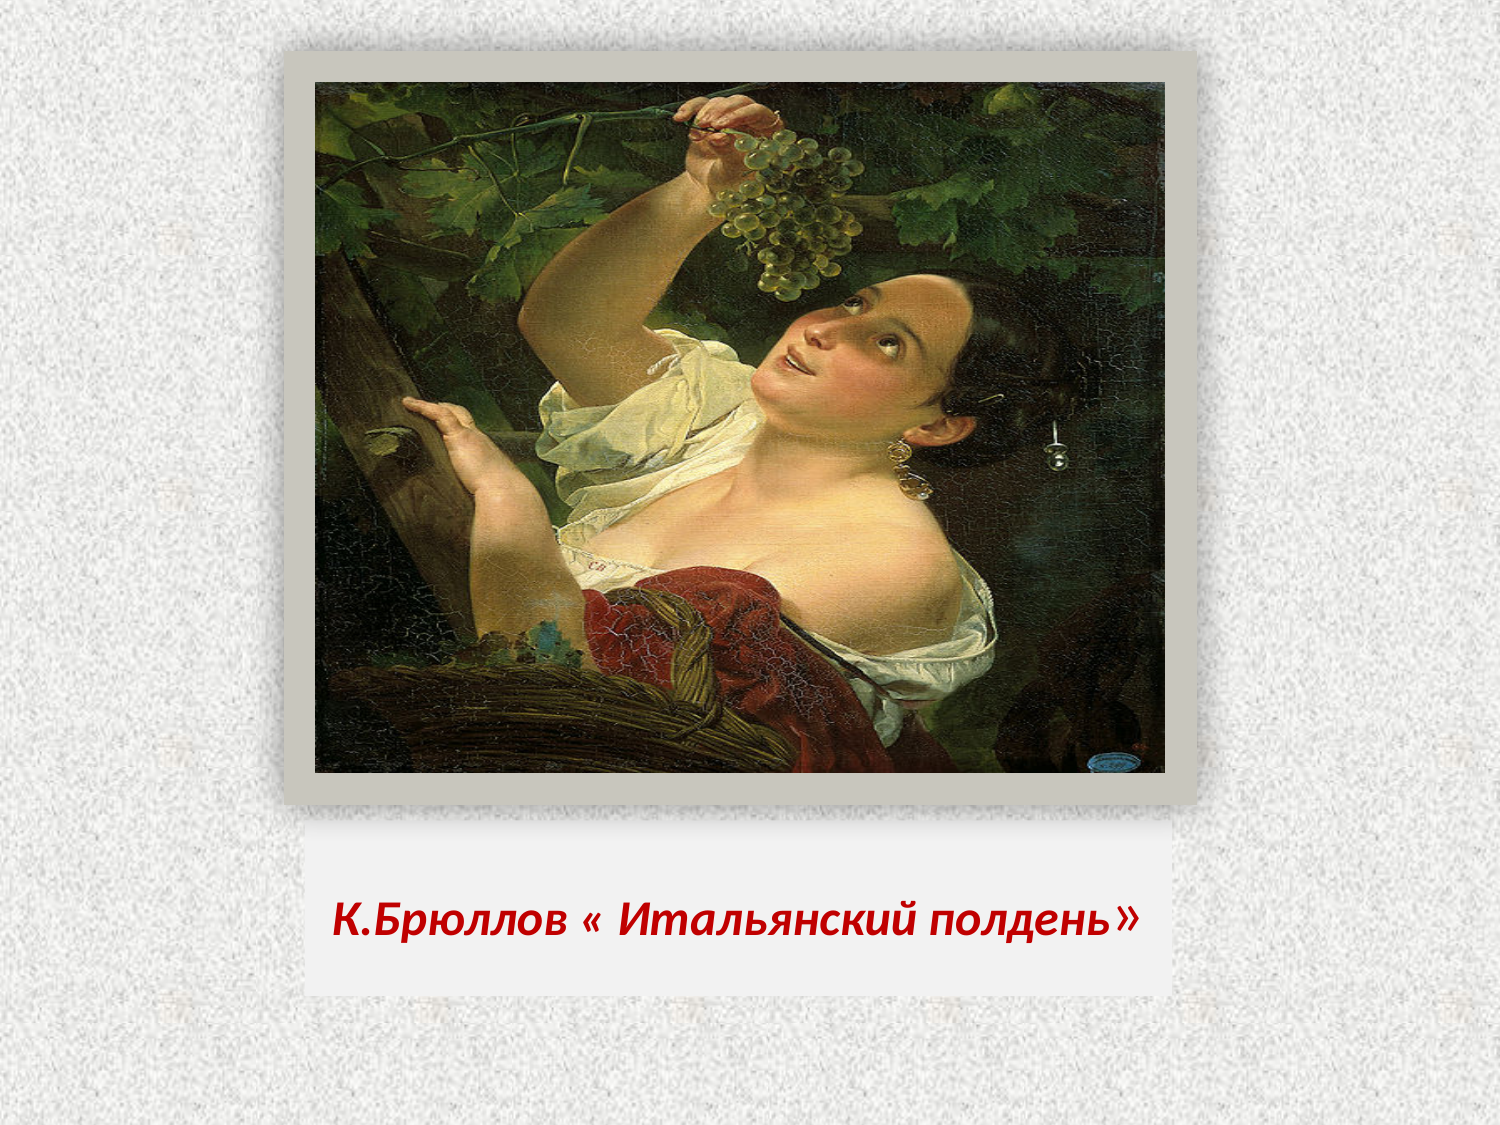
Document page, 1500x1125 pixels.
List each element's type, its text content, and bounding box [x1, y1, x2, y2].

title К.Брюллов « Итальянский полдень» [304, 831, 1173, 997]
picture [0, 0, 1500, 1125]
